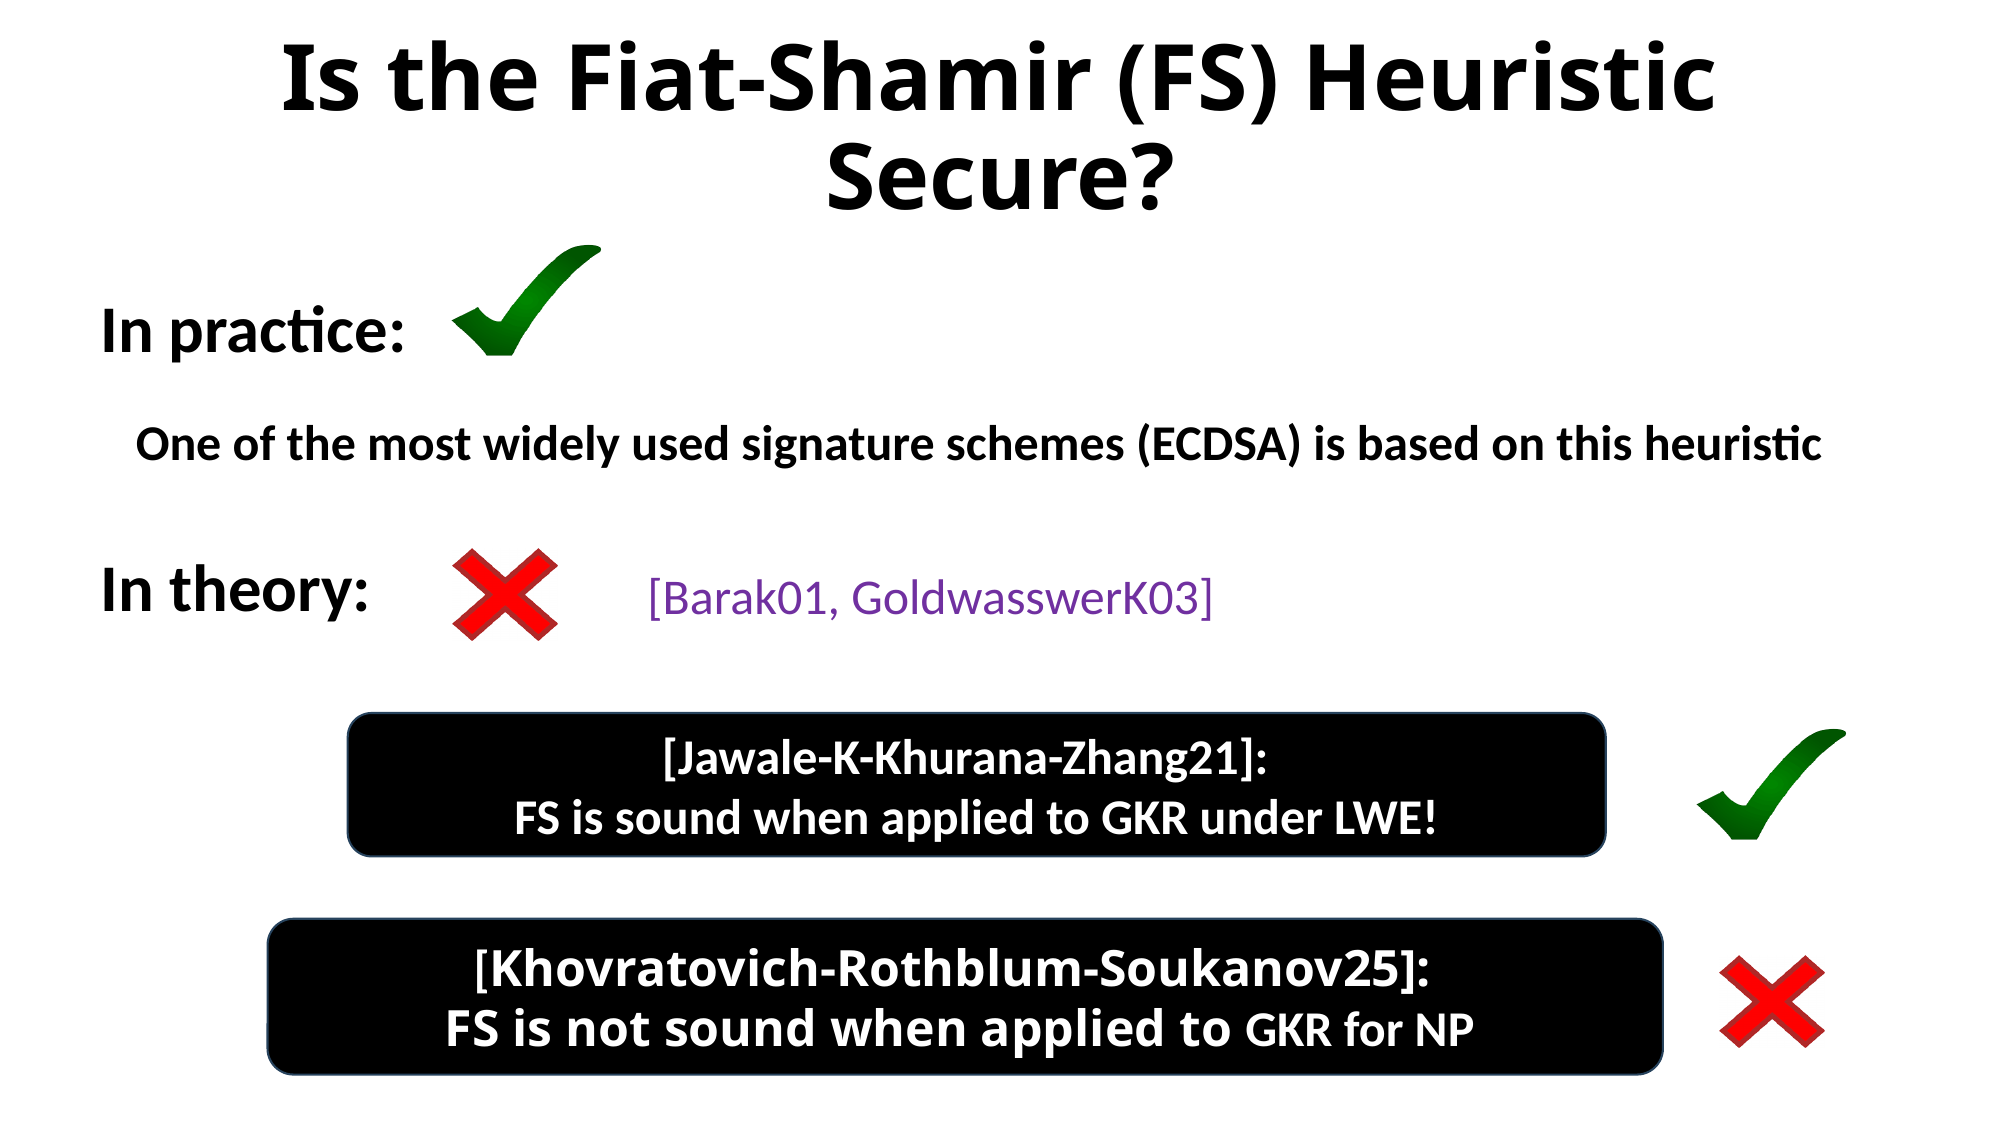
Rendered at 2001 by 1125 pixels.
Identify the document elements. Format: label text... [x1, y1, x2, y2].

text_box [Jawale-K-Khurana-Zhang21]: FS is sound when applied to GKR under LWE! [346, 711, 1607, 858]
text_box One of the most widely used signature schemes (ECDSA) is based on this heuristic [117, 402, 1843, 538]
picture [452, 548, 558, 641]
title Is the Fiat-Shamir (FS) Heuristic Secure? [137, 21, 1863, 240]
text_box [Barak01, GoldwasswerK03] [724, 557, 1863, 633]
text_box [Khovratovich-Rothblum-Soukanov25]: FS is not sound when applied to GKR for NP [266, 917, 1664, 1076]
picture [449, 242, 603, 358]
text_box In theory: [85, 537, 724, 633]
text_box In practice: [85, 278, 724, 374]
picture [1719, 955, 1825, 1048]
picture [1694, 726, 1848, 842]
